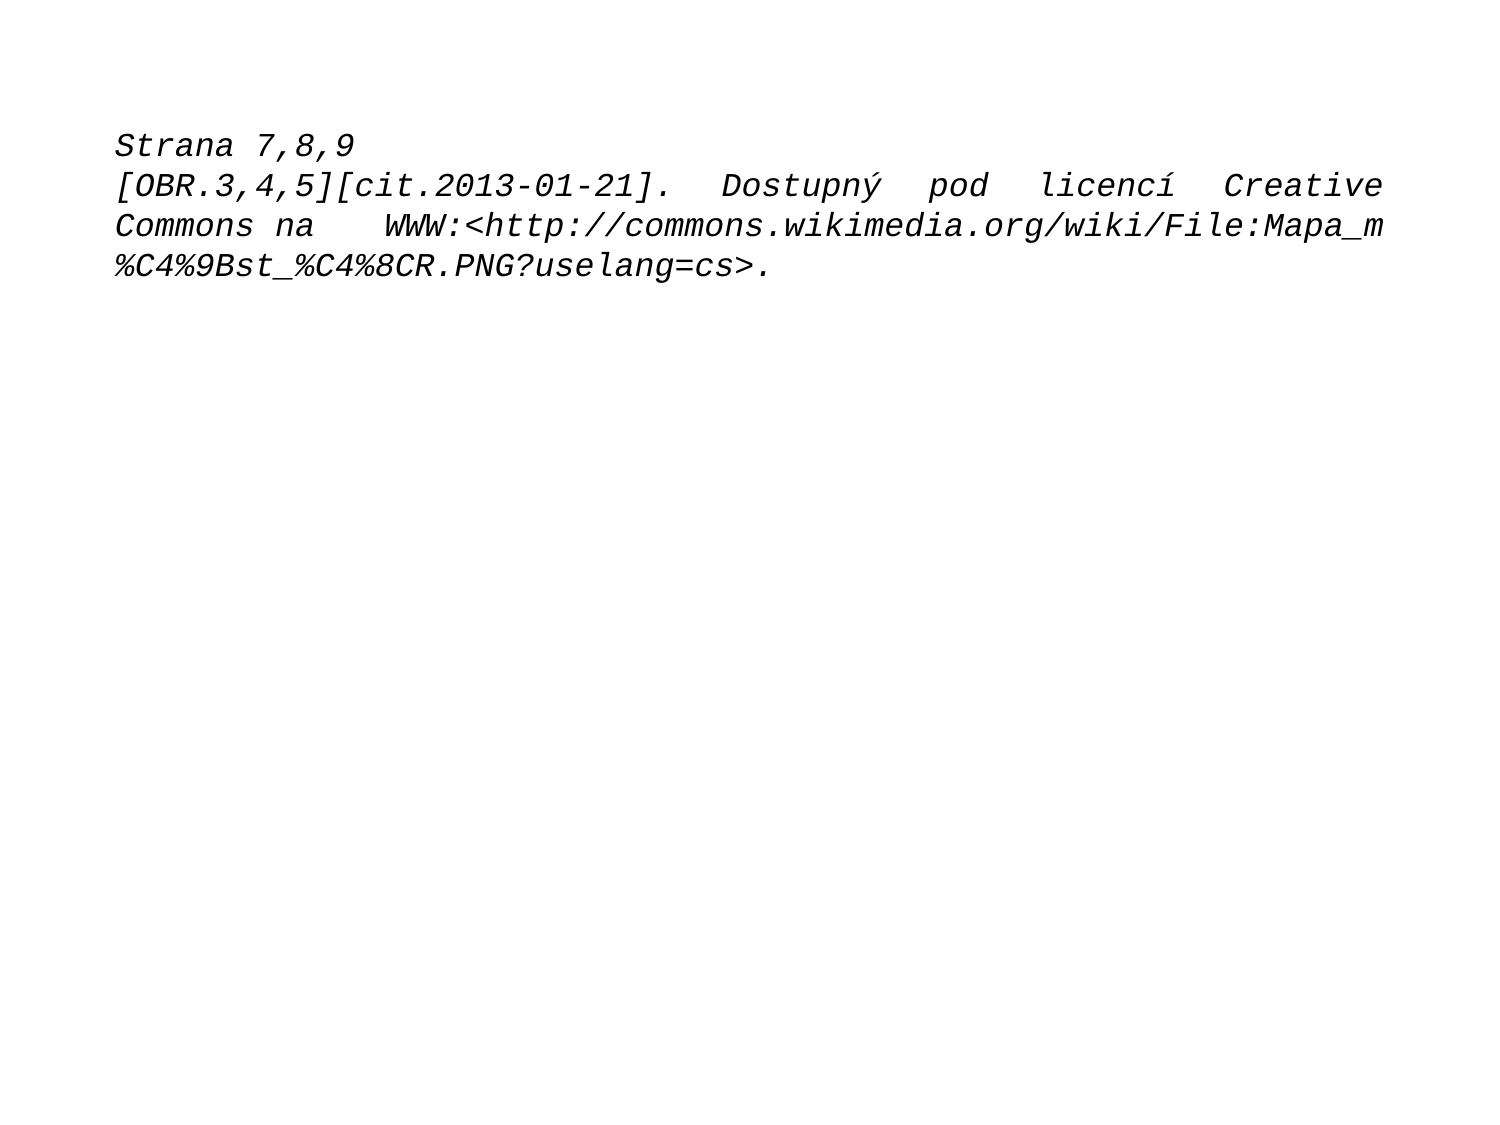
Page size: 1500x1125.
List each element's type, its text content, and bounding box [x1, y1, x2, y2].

text_box Strana 7,8,9 [OBR.3,4,5][cit.2013-01-21]. Dostupný pod licencí Creative Commons-na WWW:<http://commons.wikimedia.org/wiki/File:Mapa_m%C4%9Bst_%C4%8CR.PNG?uselang=cs>. [100, 116, 1400, 291]
